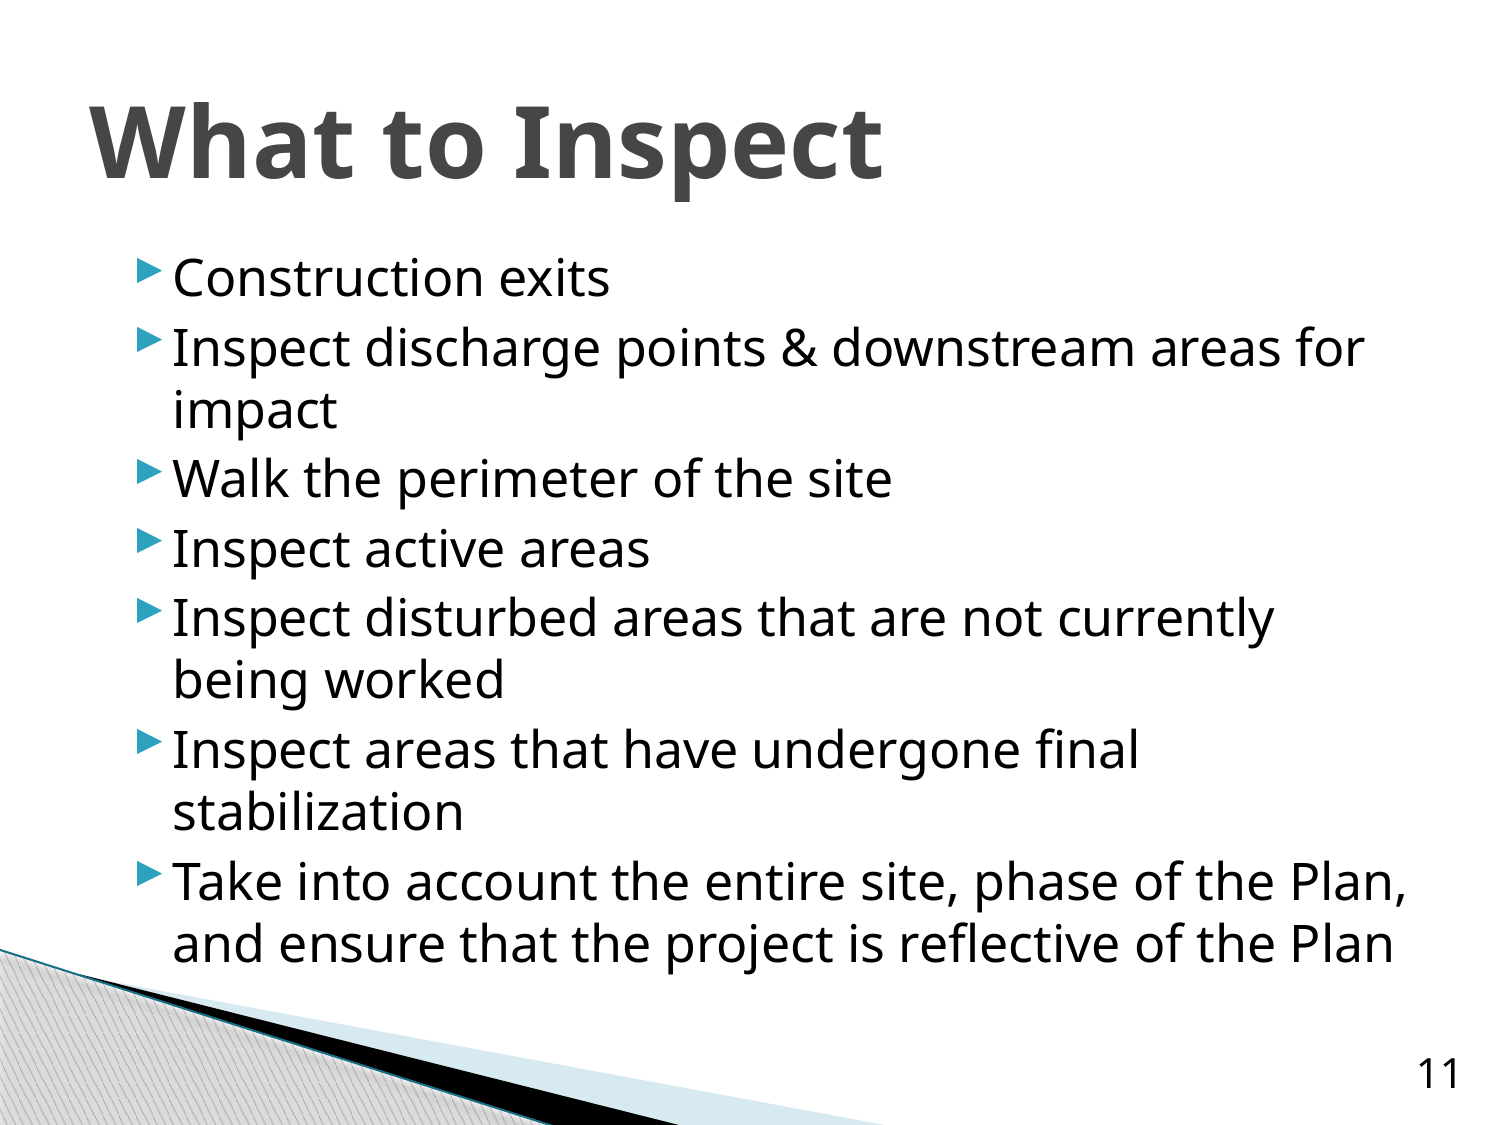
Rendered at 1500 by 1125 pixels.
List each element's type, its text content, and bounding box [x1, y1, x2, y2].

slide_number 11 [1362, 1038, 1479, 1112]
list Construction exits Inspect discharge points & downstream areas for impact Walk the perimeter of the site Inspect active areas Inspect disturbed areas that are not currently being worked Inspect areas that have undergone final stabilization Take into account the entire site, phase of the Plan, and ensure that the project is reflective of the Plan [100, 237, 1438, 1025]
title What to Inspect [75, 45, 1425, 233]
